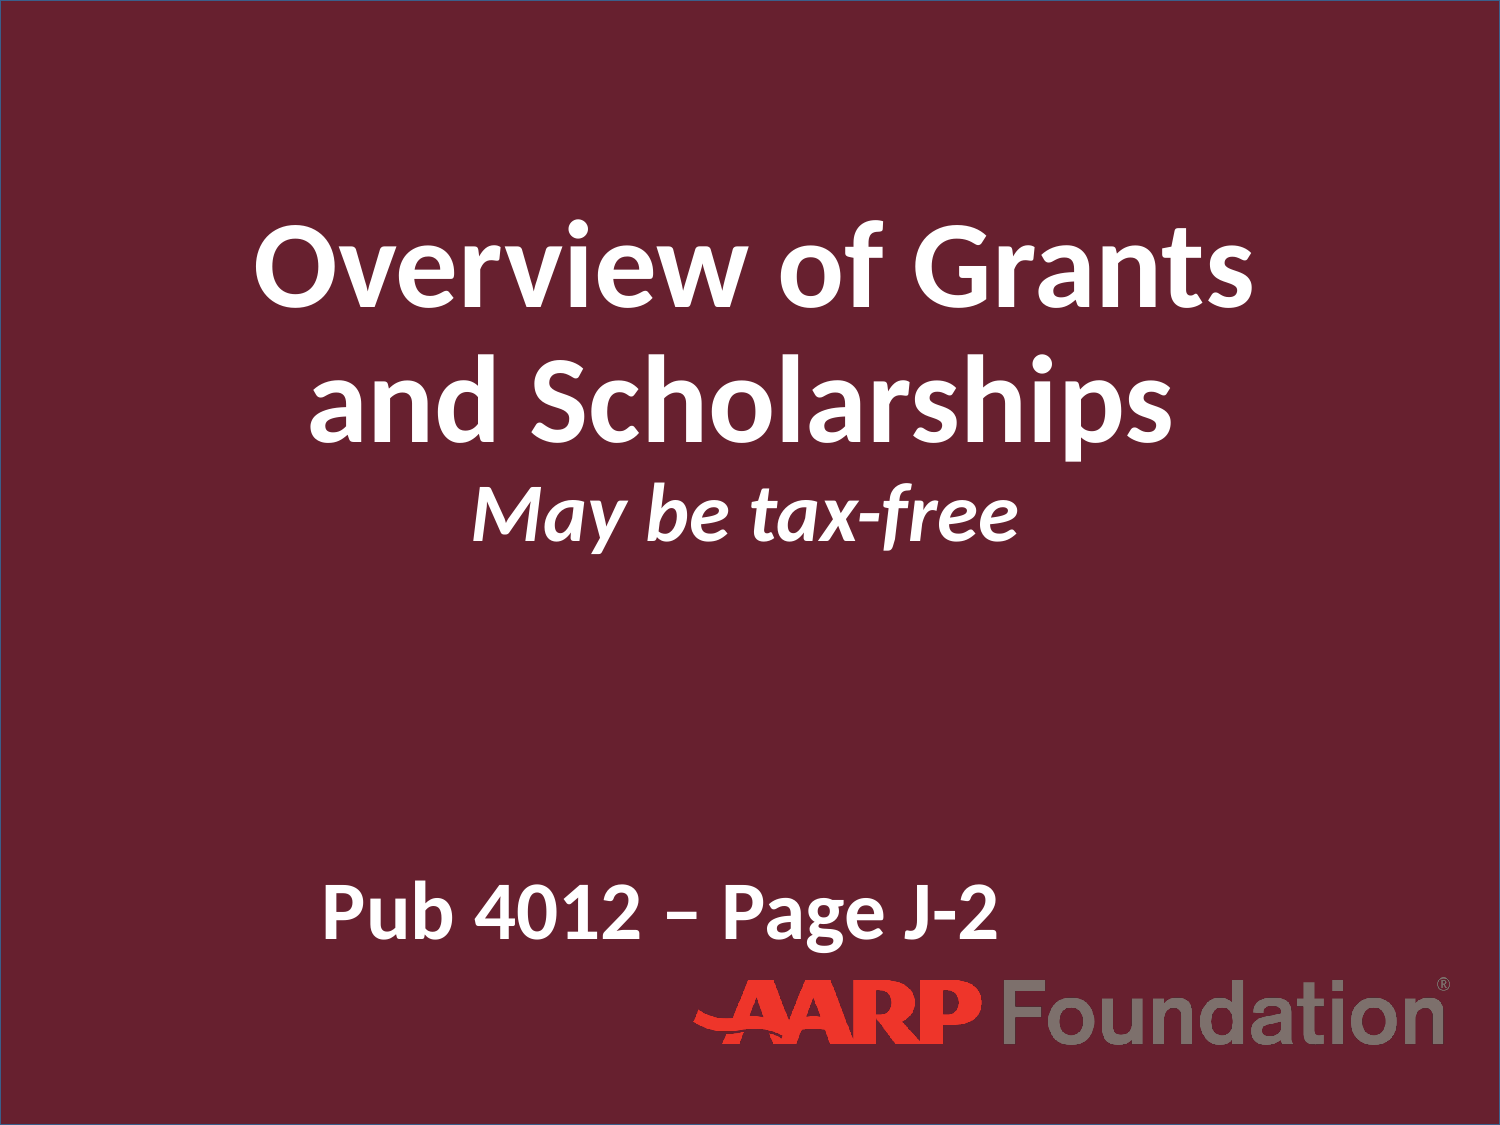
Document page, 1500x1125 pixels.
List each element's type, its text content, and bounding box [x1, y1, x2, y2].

title Overview of Grants and Scholarships May be tax-free [162, 184, 1338, 576]
picture [693, 977, 1450, 1045]
subtitle Pub 4012 – Page J-2 [150, 848, 1173, 999]
